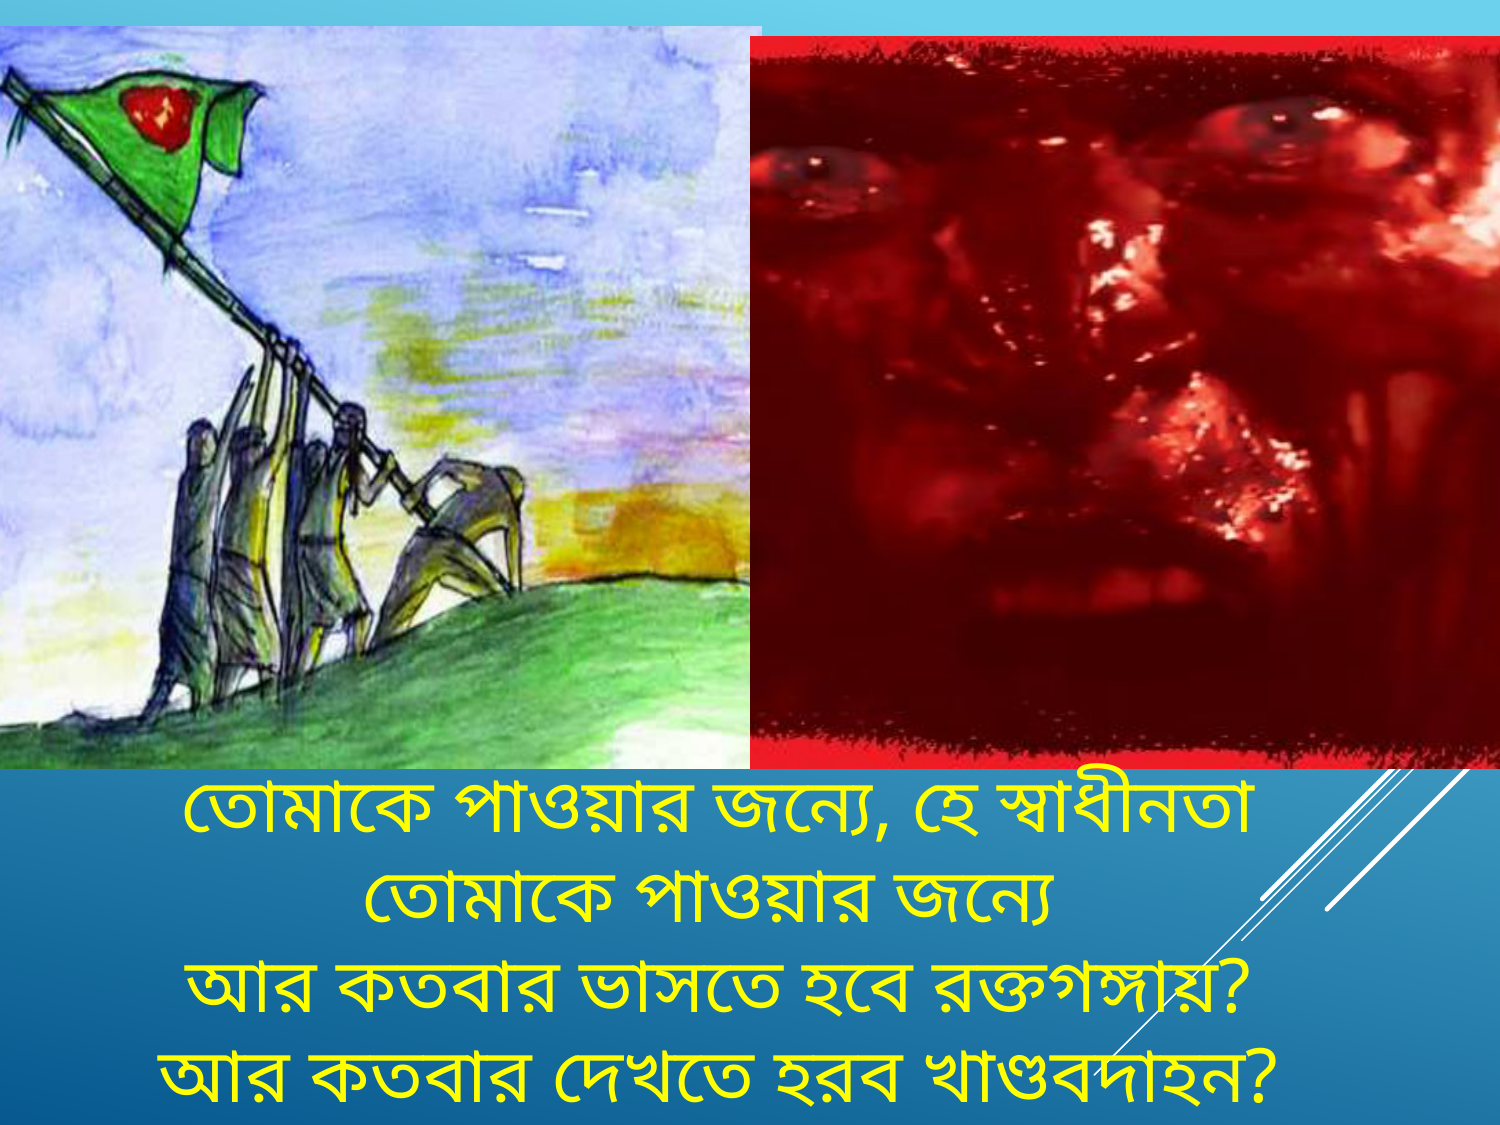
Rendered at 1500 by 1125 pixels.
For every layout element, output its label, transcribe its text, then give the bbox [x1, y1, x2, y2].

text_box তোমাকে পাওয়ার জন্যে, হে স্বাধীনতা তোমাকে পাওয়ার জন্যে আর কতবার ভাসতে হবে রক্তগঙ্গায়? আর কতবার দেখতে হরব খাণ্ডবদাহন? [0, 769, 1500, 1125]
picture [0, 26, 1500, 769]
